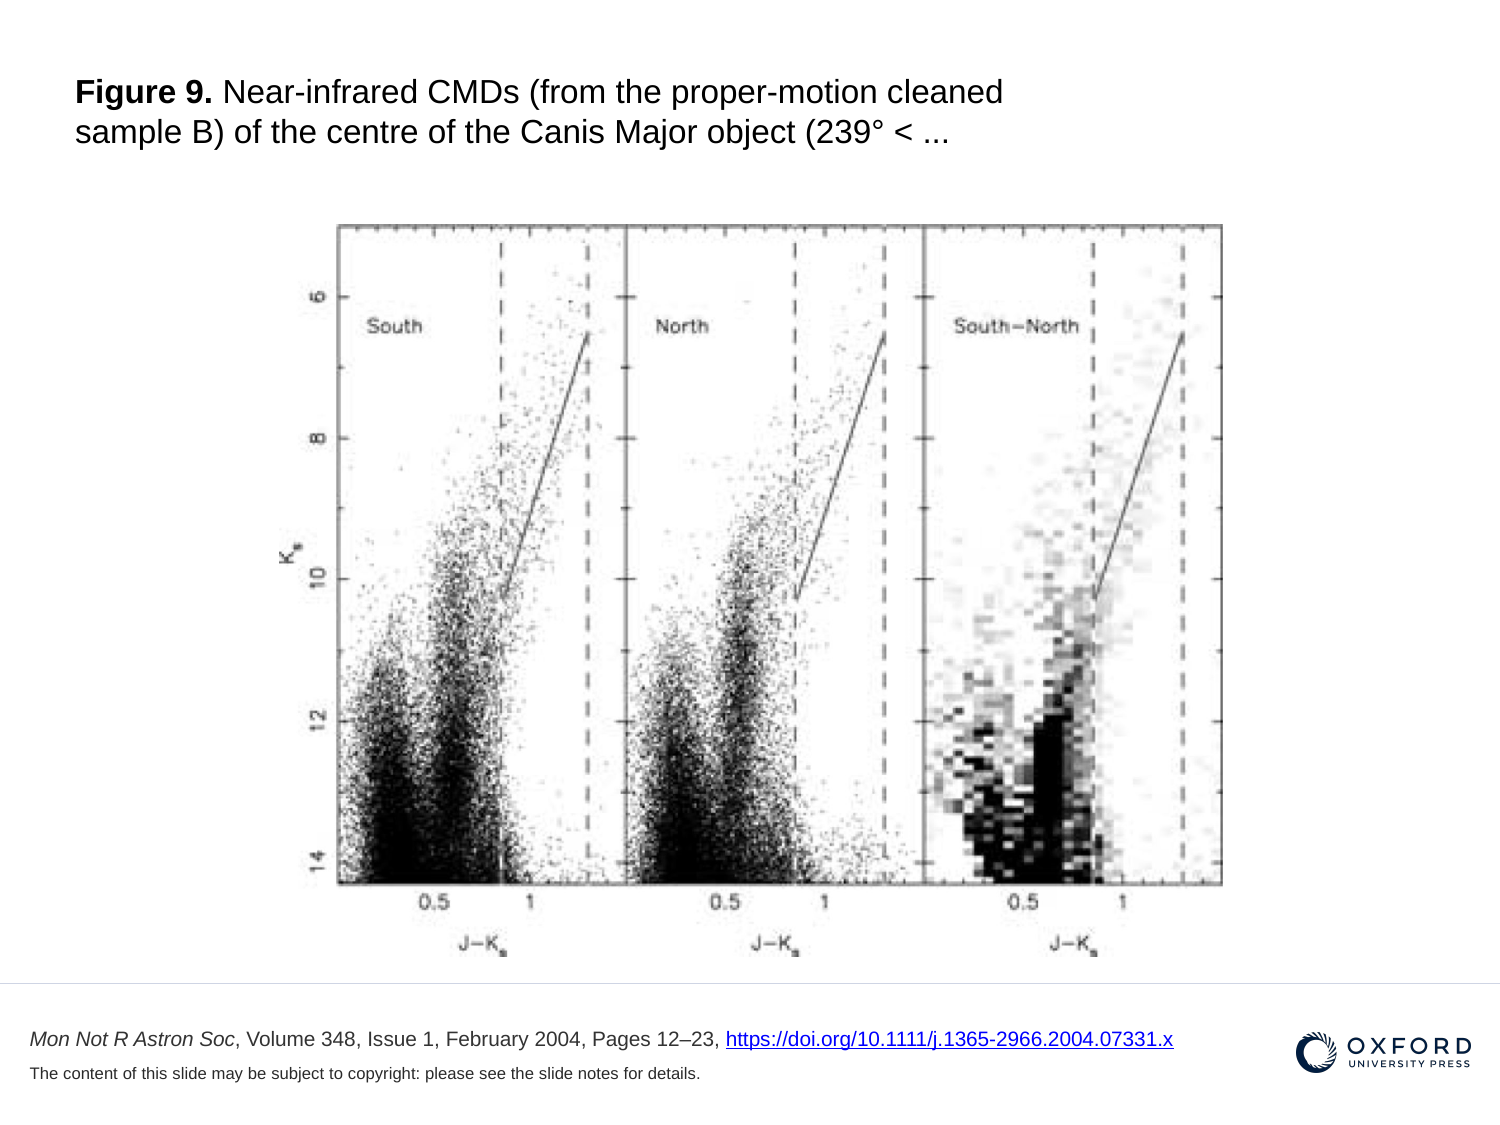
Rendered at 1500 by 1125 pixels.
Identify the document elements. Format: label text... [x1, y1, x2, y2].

footer Mon Not R Astron Soc, Volume 348, Issue 1, February 2004, Pages 12–23, https://doi.org/10.1111/j.1365-2966.2004.07331.x The content of this slide may be subject to copyright: please see the slide notes for details. [0, 983, 1260, 1125]
picture [1296, 1032, 1471, 1073]
picture [279, 224, 1223, 957]
title Figure 9. Near-infrared CMDs (from the proper-motion cleaned sample B) of the centre of the Canis Major object (239° < ... [75, 69, 1078, 171]
